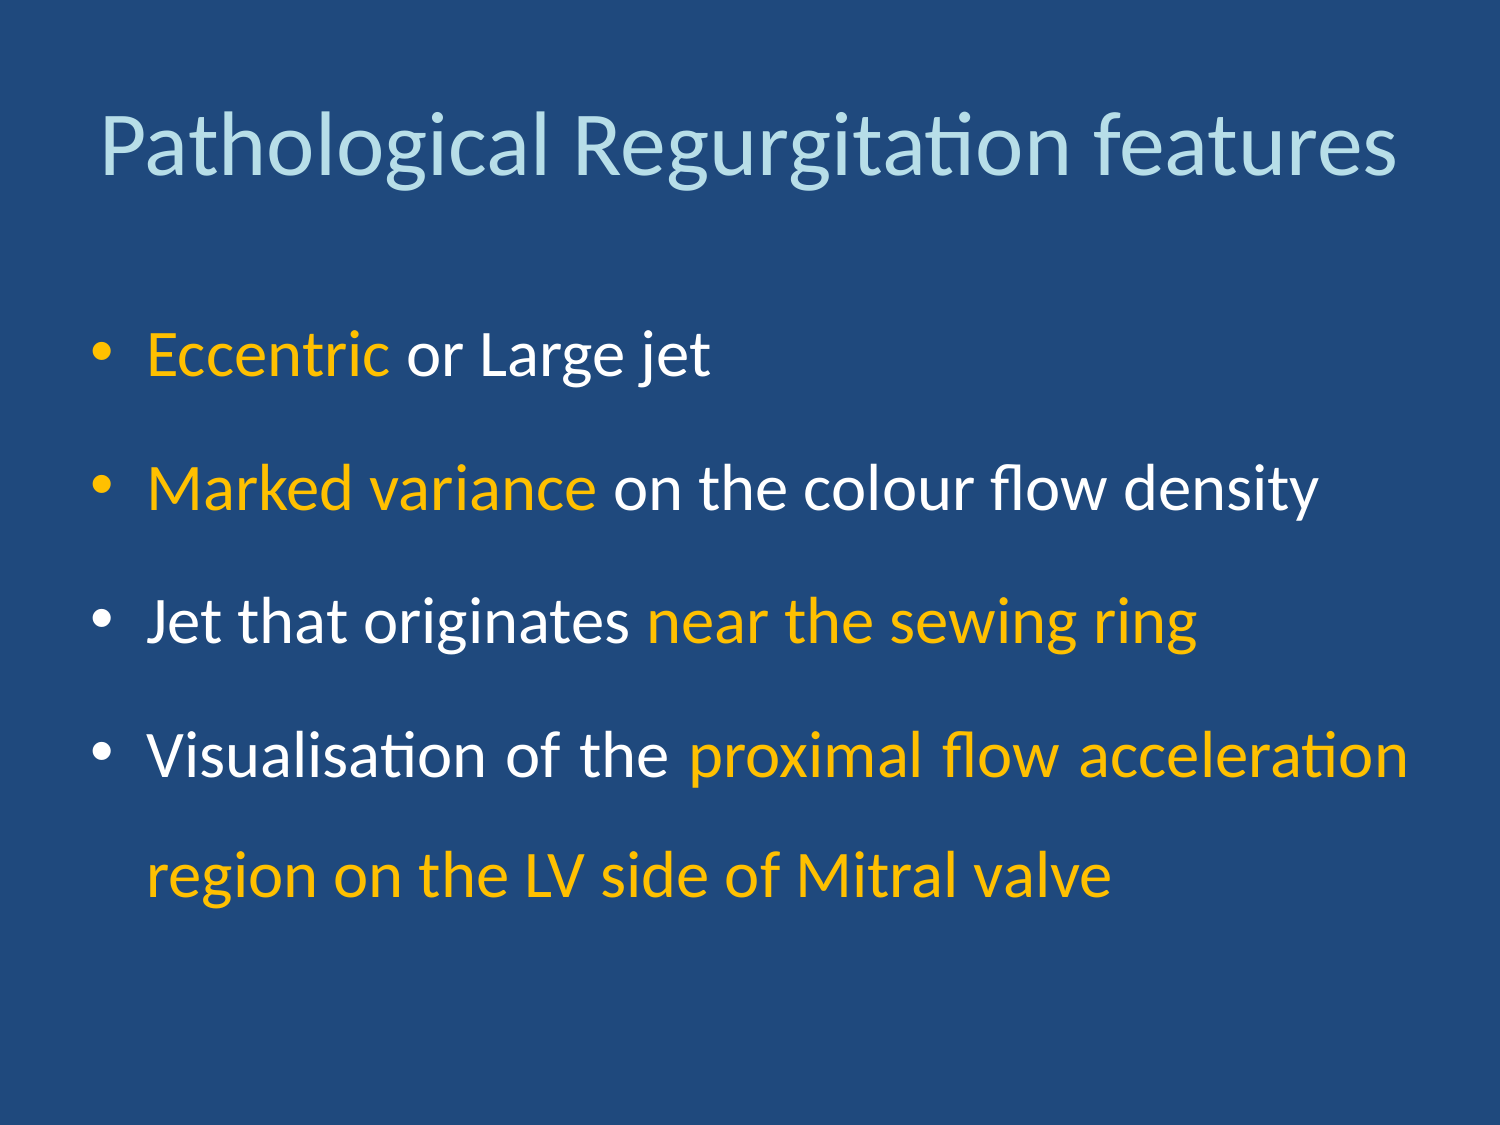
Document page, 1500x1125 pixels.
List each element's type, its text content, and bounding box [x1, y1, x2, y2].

title Pathological Regurgitation features [75, 45, 1425, 233]
list Eccentric or Large jet Marked variance on the colour flow density Jet that originates near the sewing ring Visualisation of the proximal flow acceleration region on the LV side of Mitral valve [75, 262, 1425, 1005]
